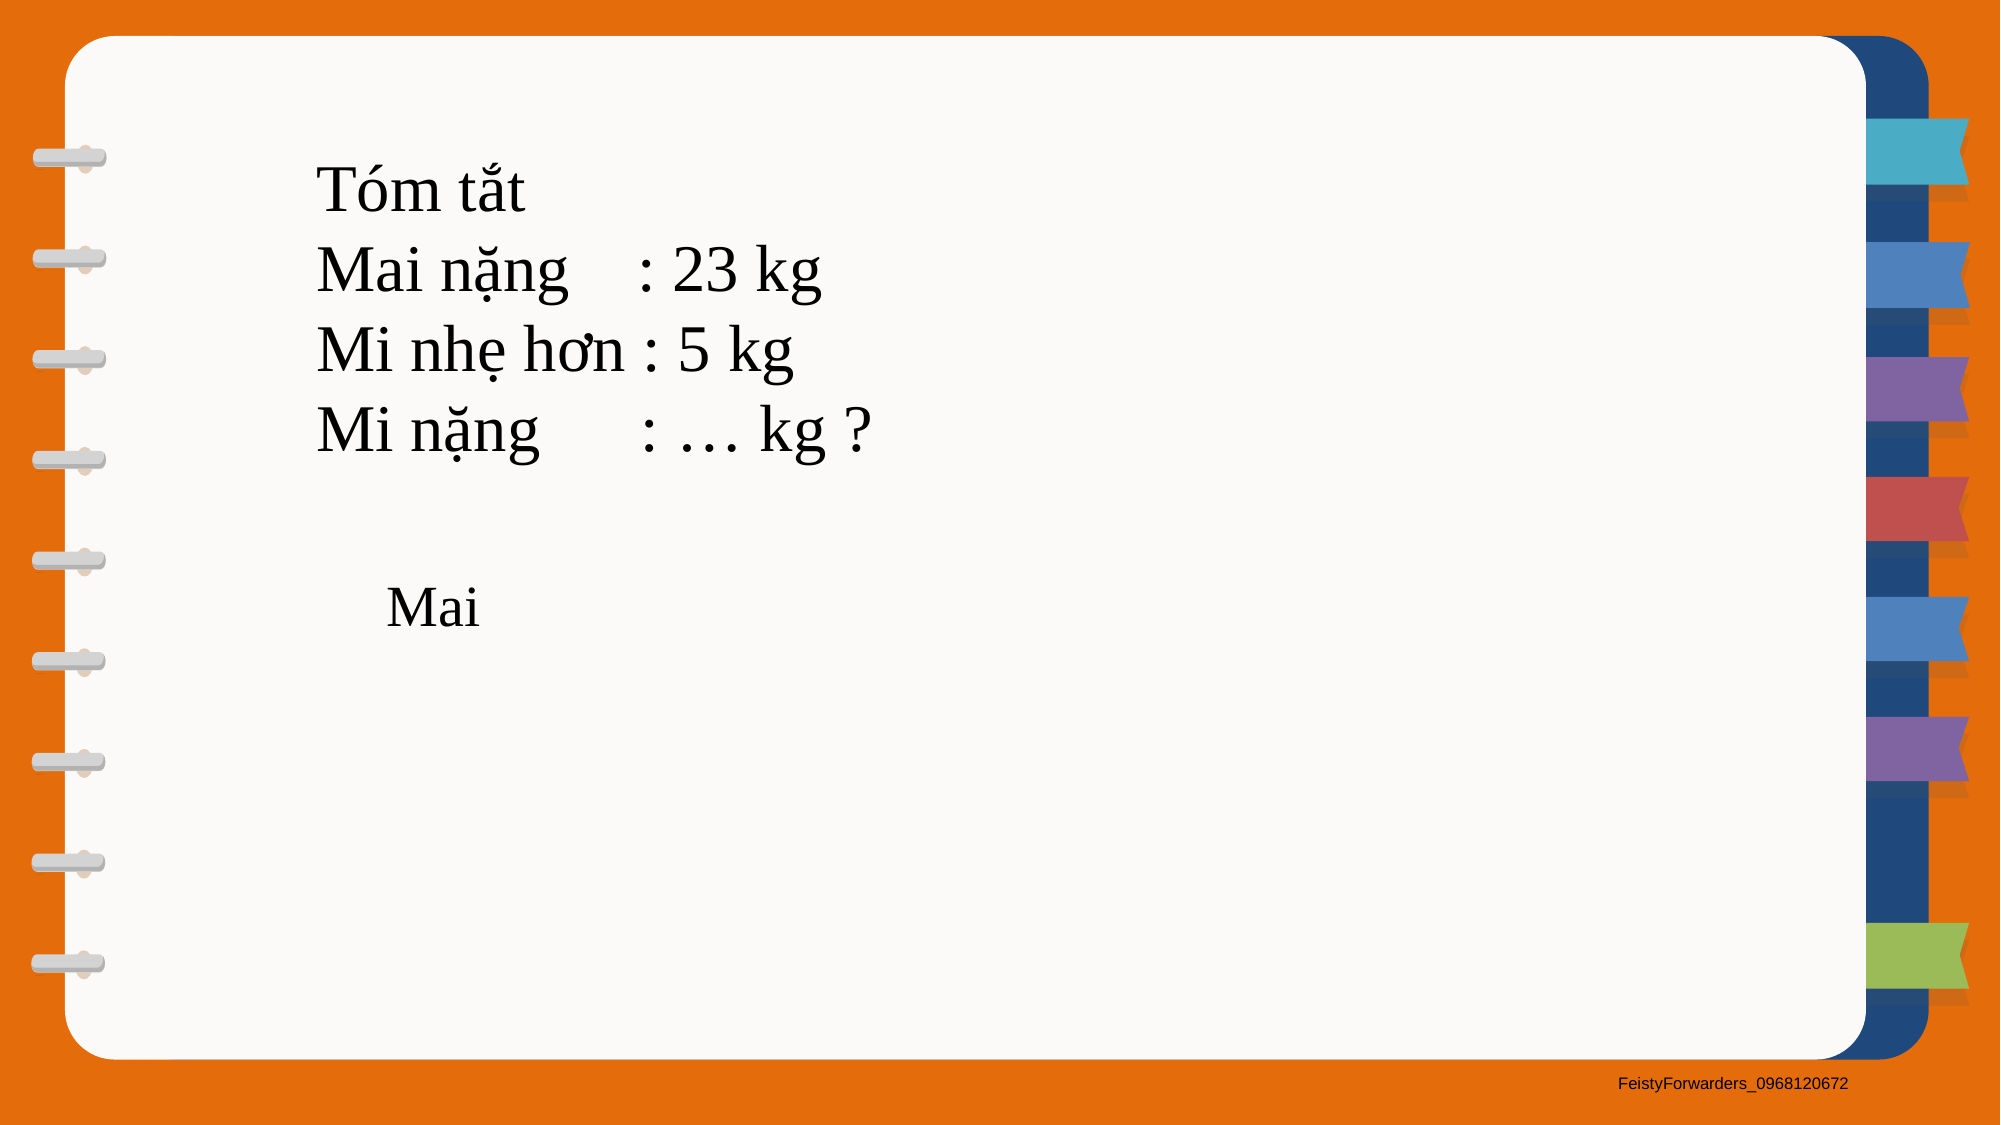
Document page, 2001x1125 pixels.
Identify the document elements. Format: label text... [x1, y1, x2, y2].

text_box Mai [371, 560, 1639, 645]
text_box Tóm tắt Mai nặng : 23 kg Mi nhẹ hơn : 5 kg Mi nặng : … kg ? [301, 137, 1544, 472]
